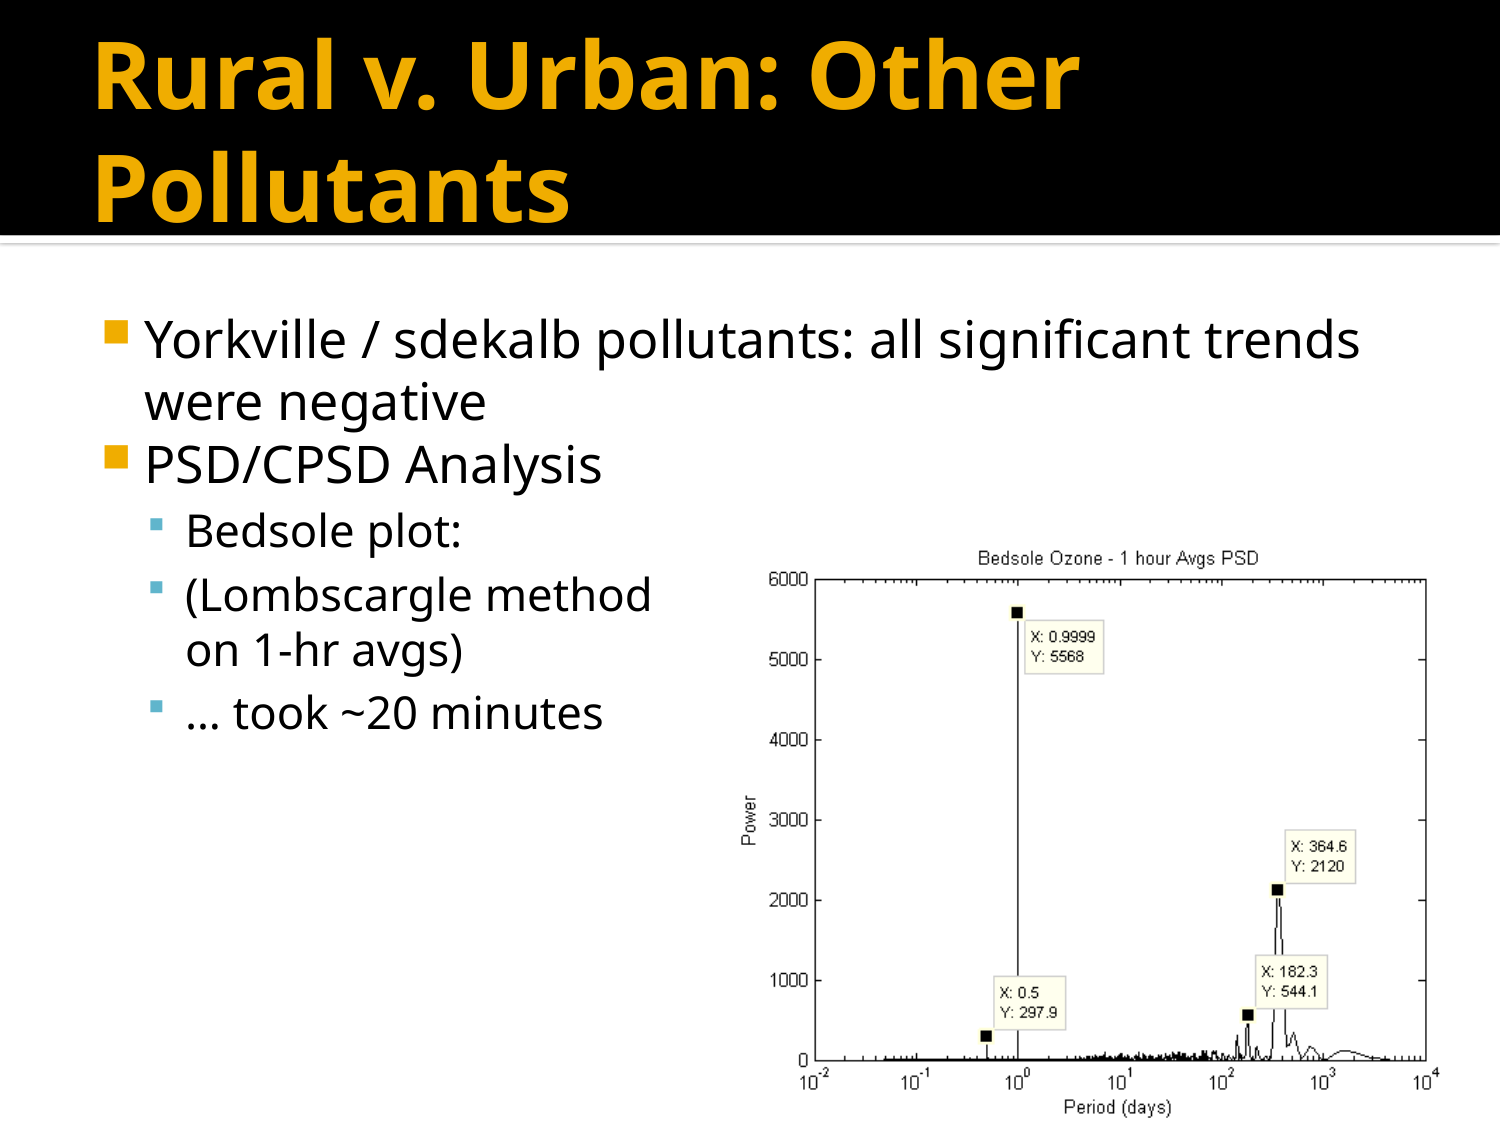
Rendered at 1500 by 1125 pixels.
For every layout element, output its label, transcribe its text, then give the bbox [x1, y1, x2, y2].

title Rural v. Urban: Other Pollutants [75, 25, 1425, 231]
picture [712, 534, 1500, 1125]
list Yorkville / sdekalb pollutants: all significant trends were negative PSD/CPSD Analysis Bedsole plot: (Lombscargle method on 1-hr avgs) … took ~20 minutes [75, 291, 1425, 750]
